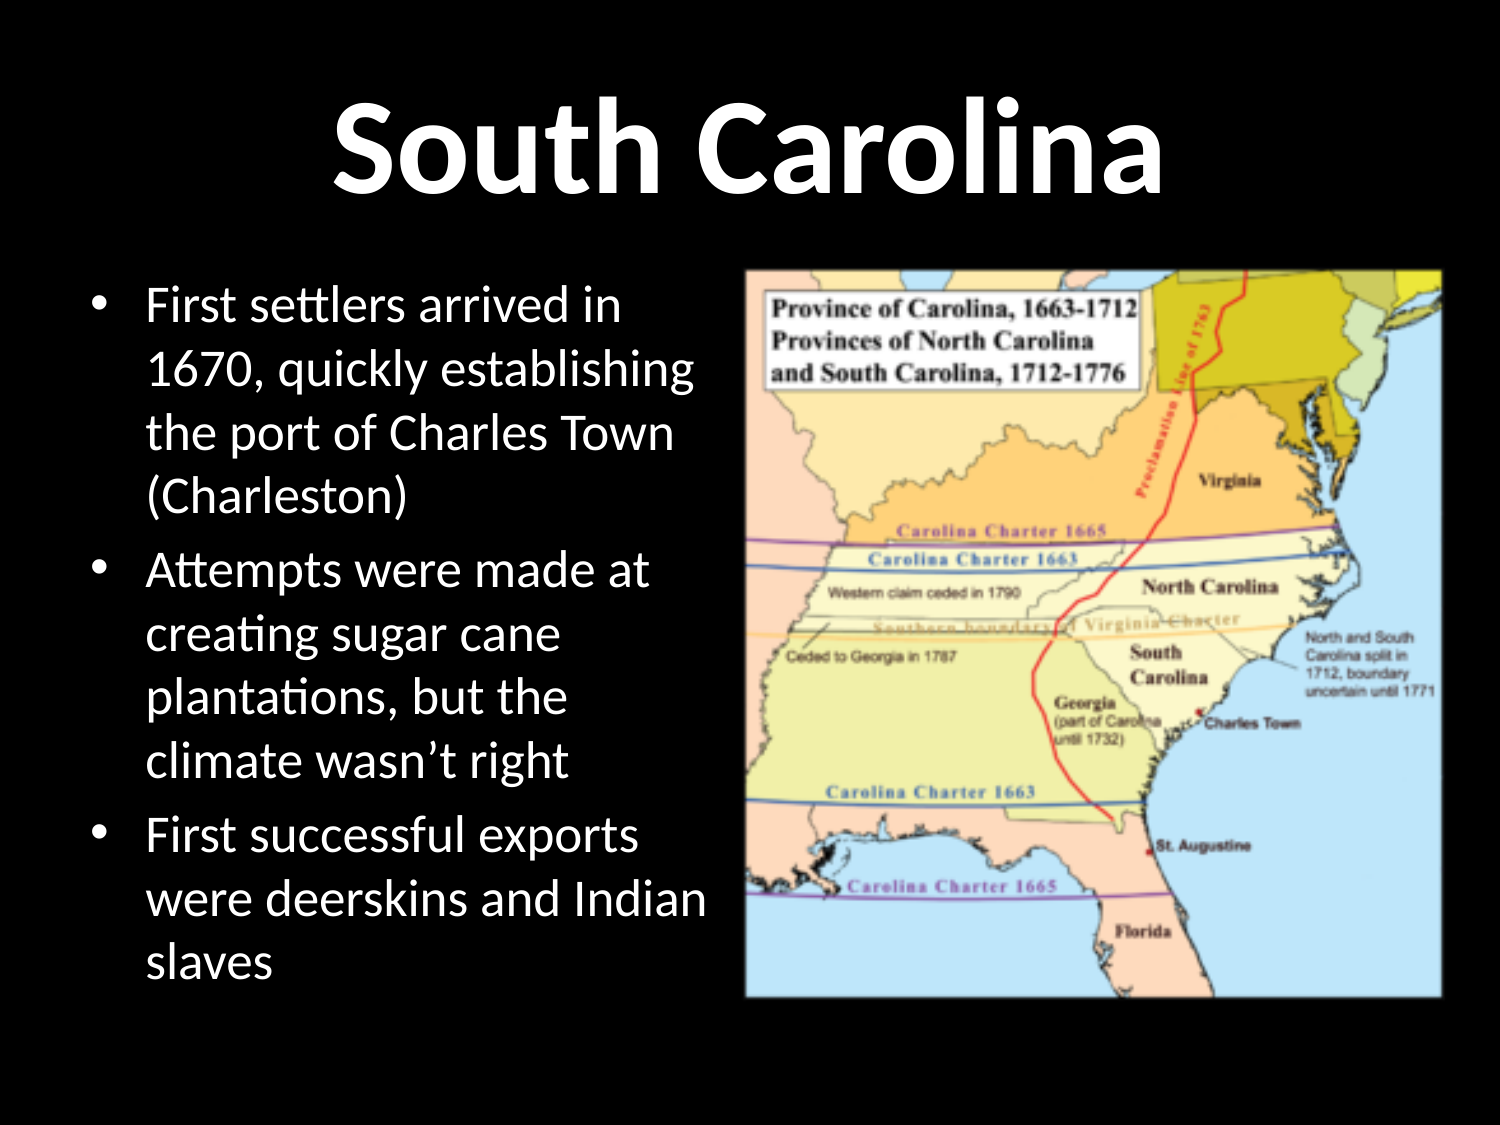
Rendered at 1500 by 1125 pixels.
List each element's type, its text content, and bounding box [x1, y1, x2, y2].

picture [737, 262, 1450, 1009]
list First settlers arrived in 1670, quickly establishing the port of Charles Town (Charleston) Attempts were made at creating sugar cane plantations, but the climate wasn’t right First successful exports were deerskins and Indian slaves [75, 262, 735, 1005]
title South Carolina [75, 45, 1425, 233]
